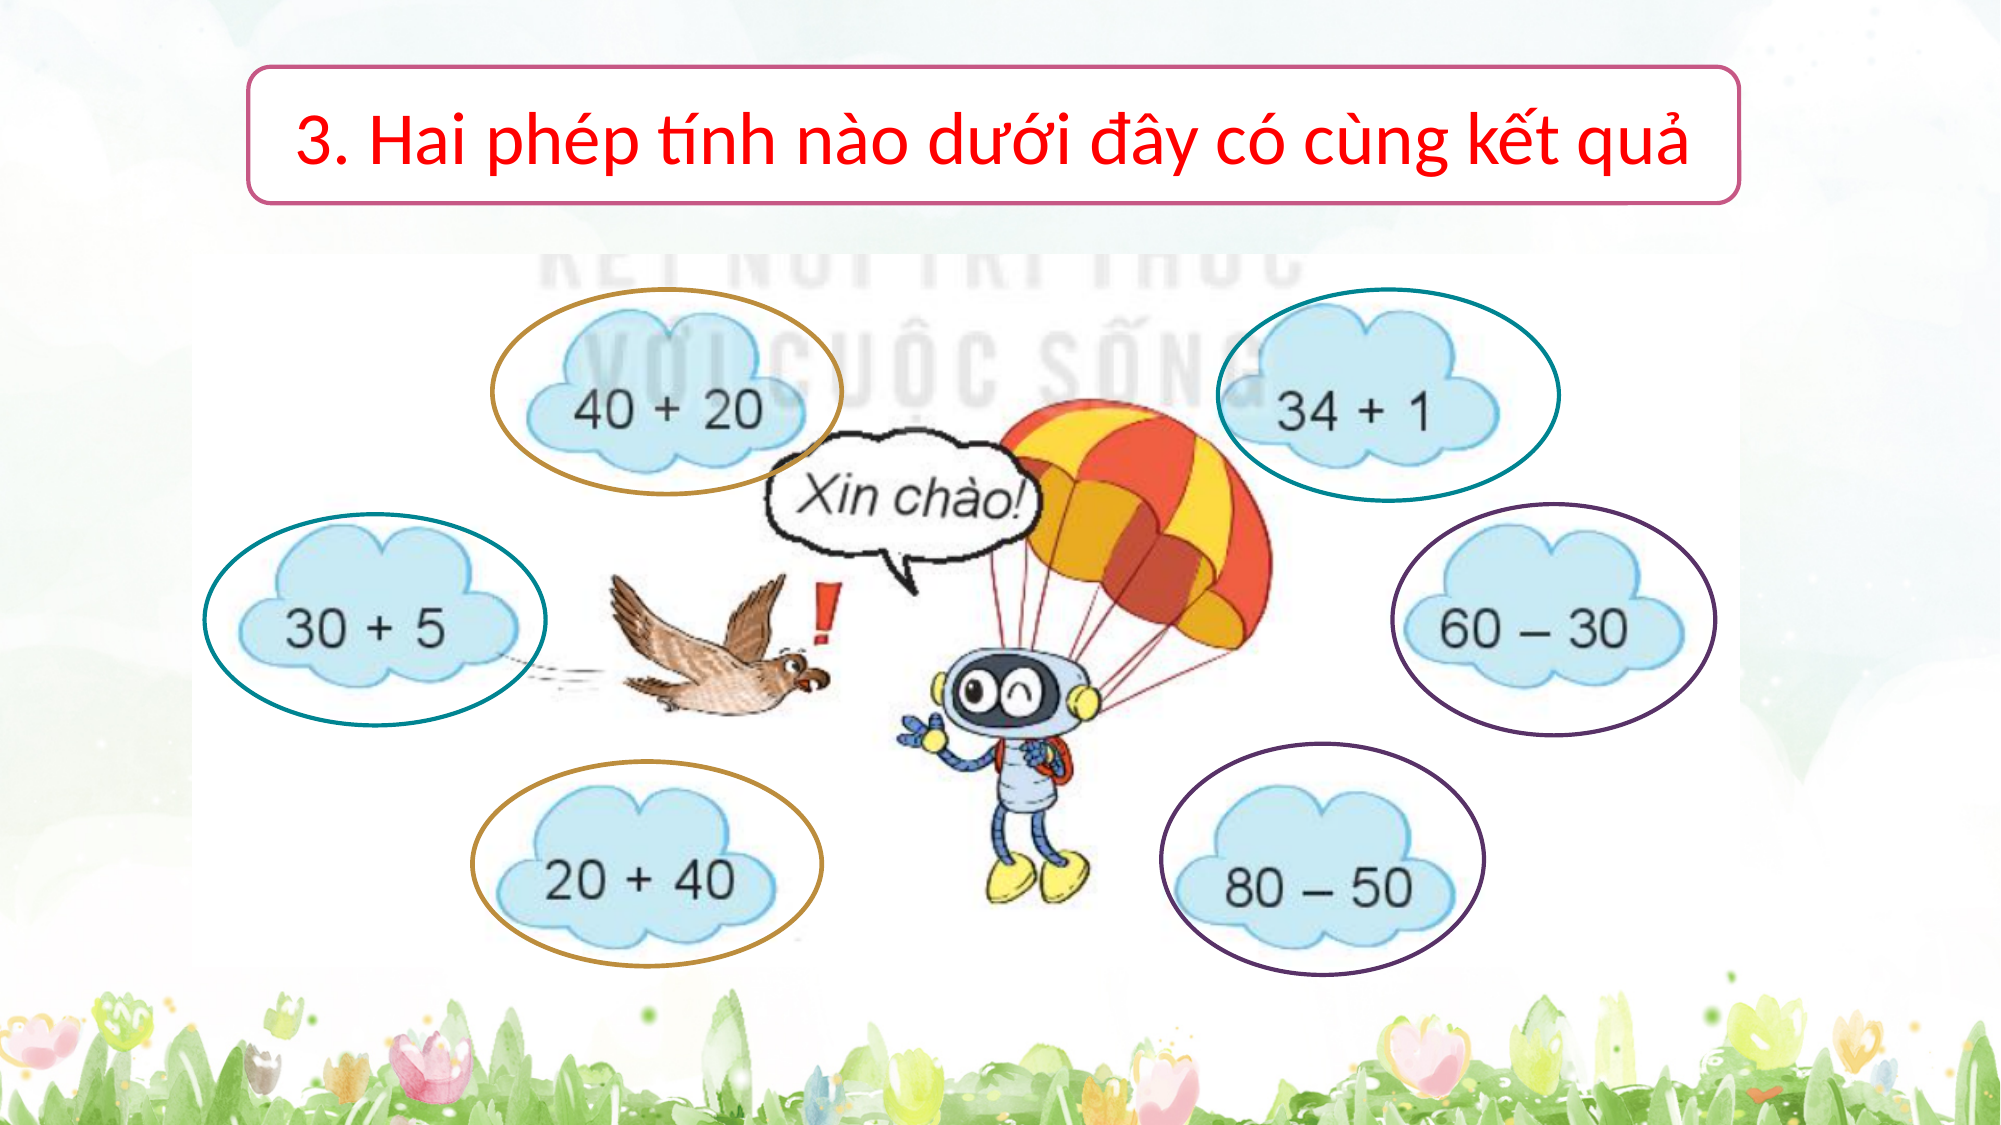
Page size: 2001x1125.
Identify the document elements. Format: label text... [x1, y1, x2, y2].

text_box 3. Hai phép tính nào dưới đây có cùng kết quả [246, 64, 1742, 206]
picture [0, 0, 2001, 1125]
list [192, 254, 1740, 967]
